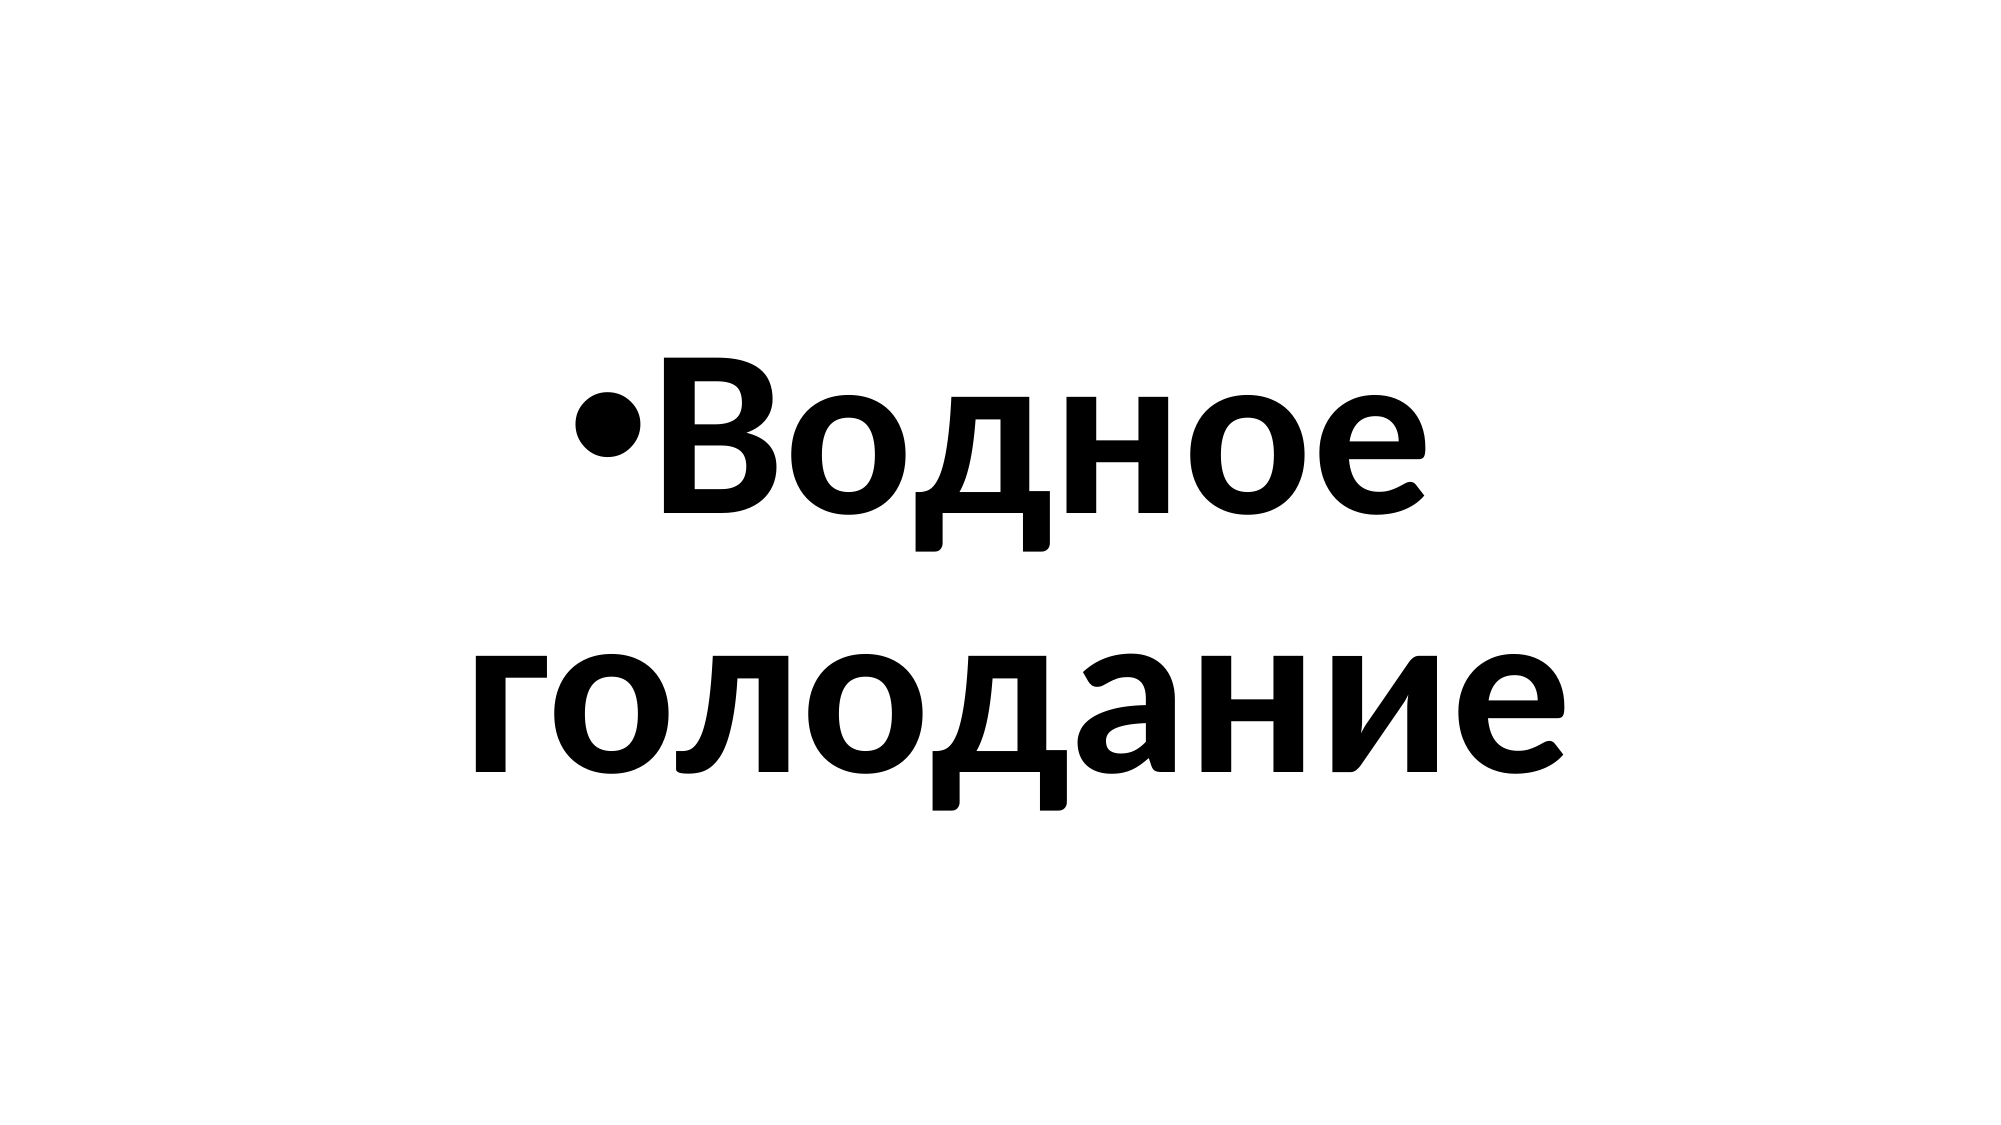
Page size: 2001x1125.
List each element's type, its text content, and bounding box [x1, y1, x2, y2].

list Водное голодание [137, 299, 1863, 1014]
